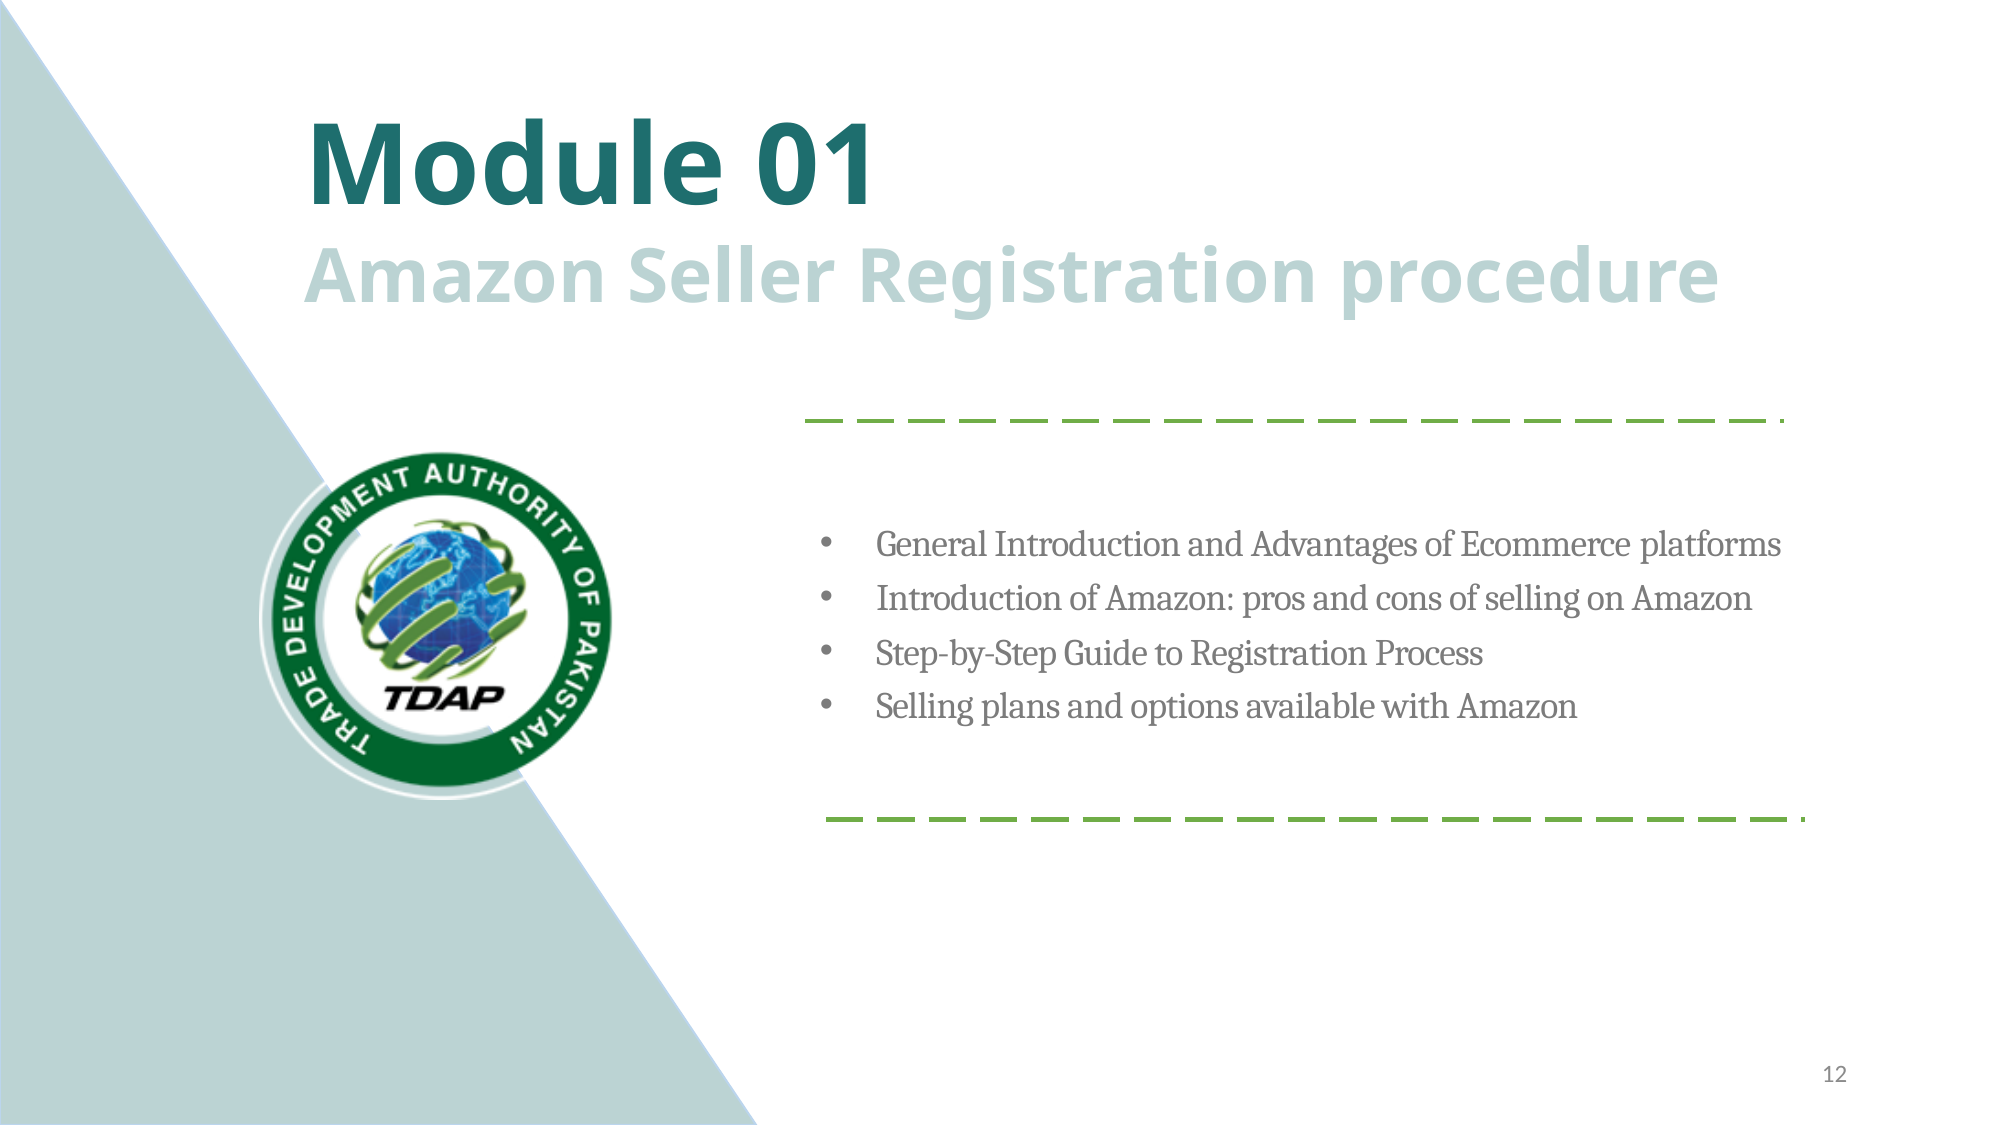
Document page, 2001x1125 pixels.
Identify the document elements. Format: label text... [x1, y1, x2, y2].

text_box General Introduction and Advantages of Ecommerce platforms Introduction of Amazon: pros and cons of selling on Amazon Step-by-Step Guide to Registration Process Selling plans and options available with Amazon [805, 505, 1863, 734]
slide_number 12 [1412, 1042, 1863, 1103]
text_box Module 01 Amazon Seller Registration procedure [290, 84, 1901, 325]
text_box [0, 0, 758, 1125]
picture [259, 440, 625, 800]
